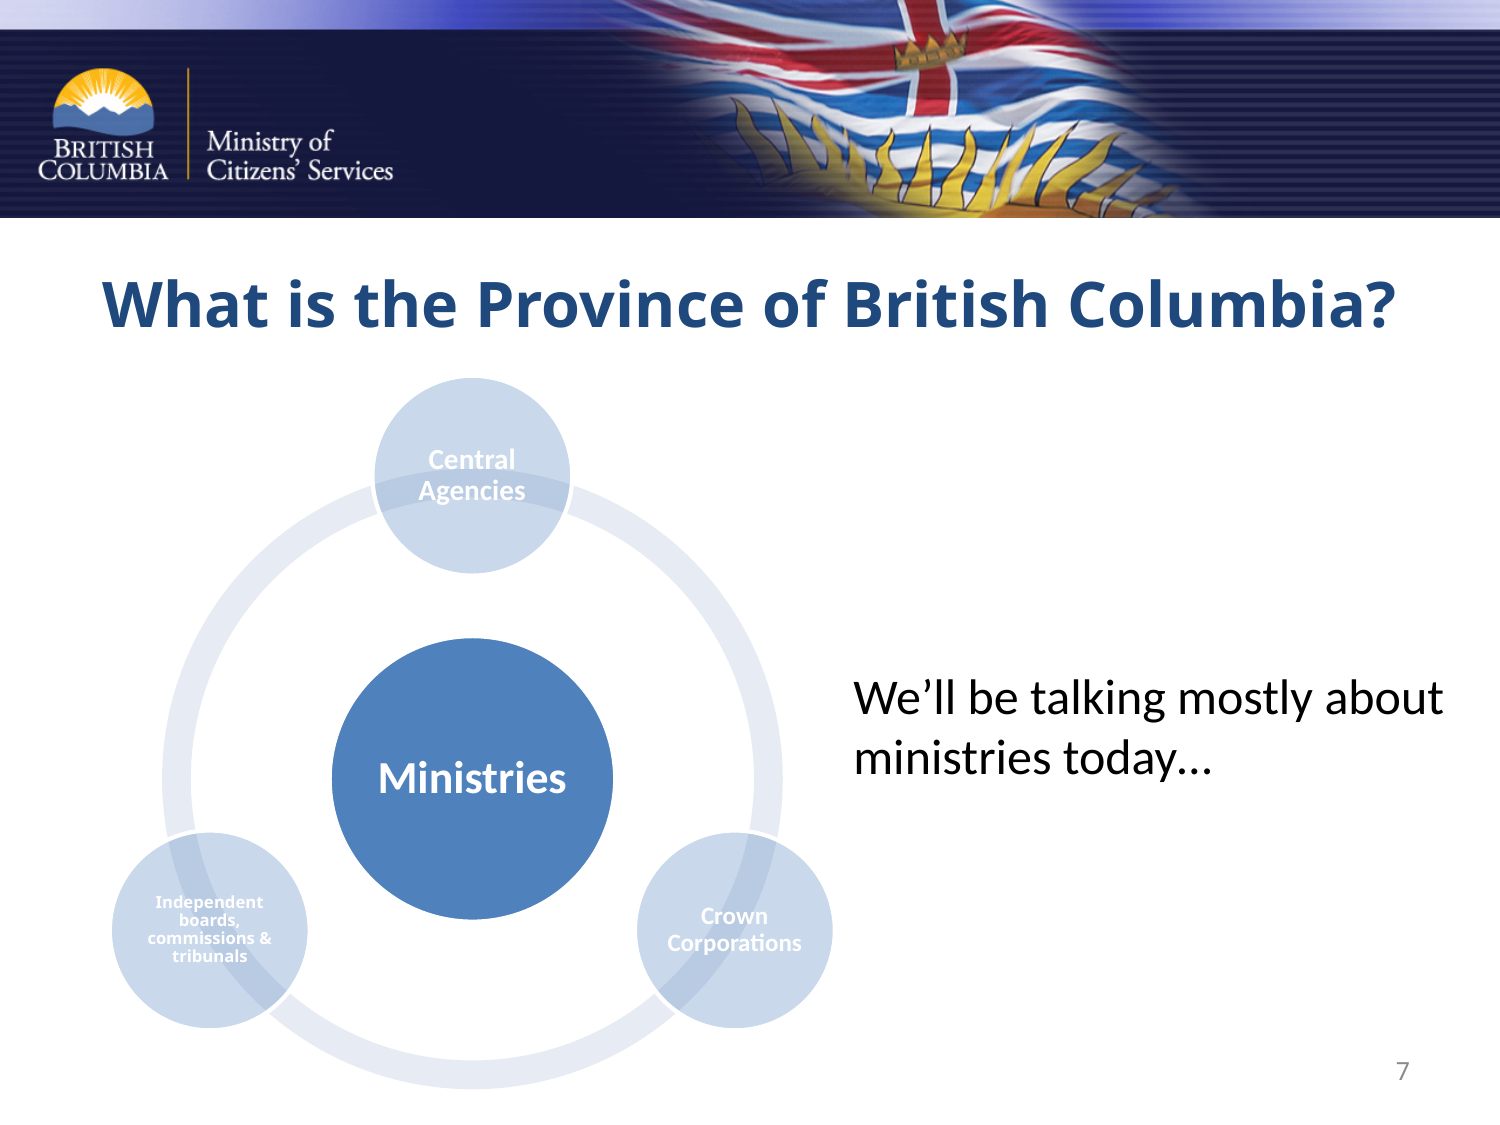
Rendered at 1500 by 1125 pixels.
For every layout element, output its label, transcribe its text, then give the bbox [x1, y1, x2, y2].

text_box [0, 375, 1010, 1125]
text_box We’ll be talking mostly about ministries today… [1015, 656, 1500, 1122]
picture [0, 0, 1500, 218]
title What is the Province of British Columbia? [75, 230, 1425, 374]
